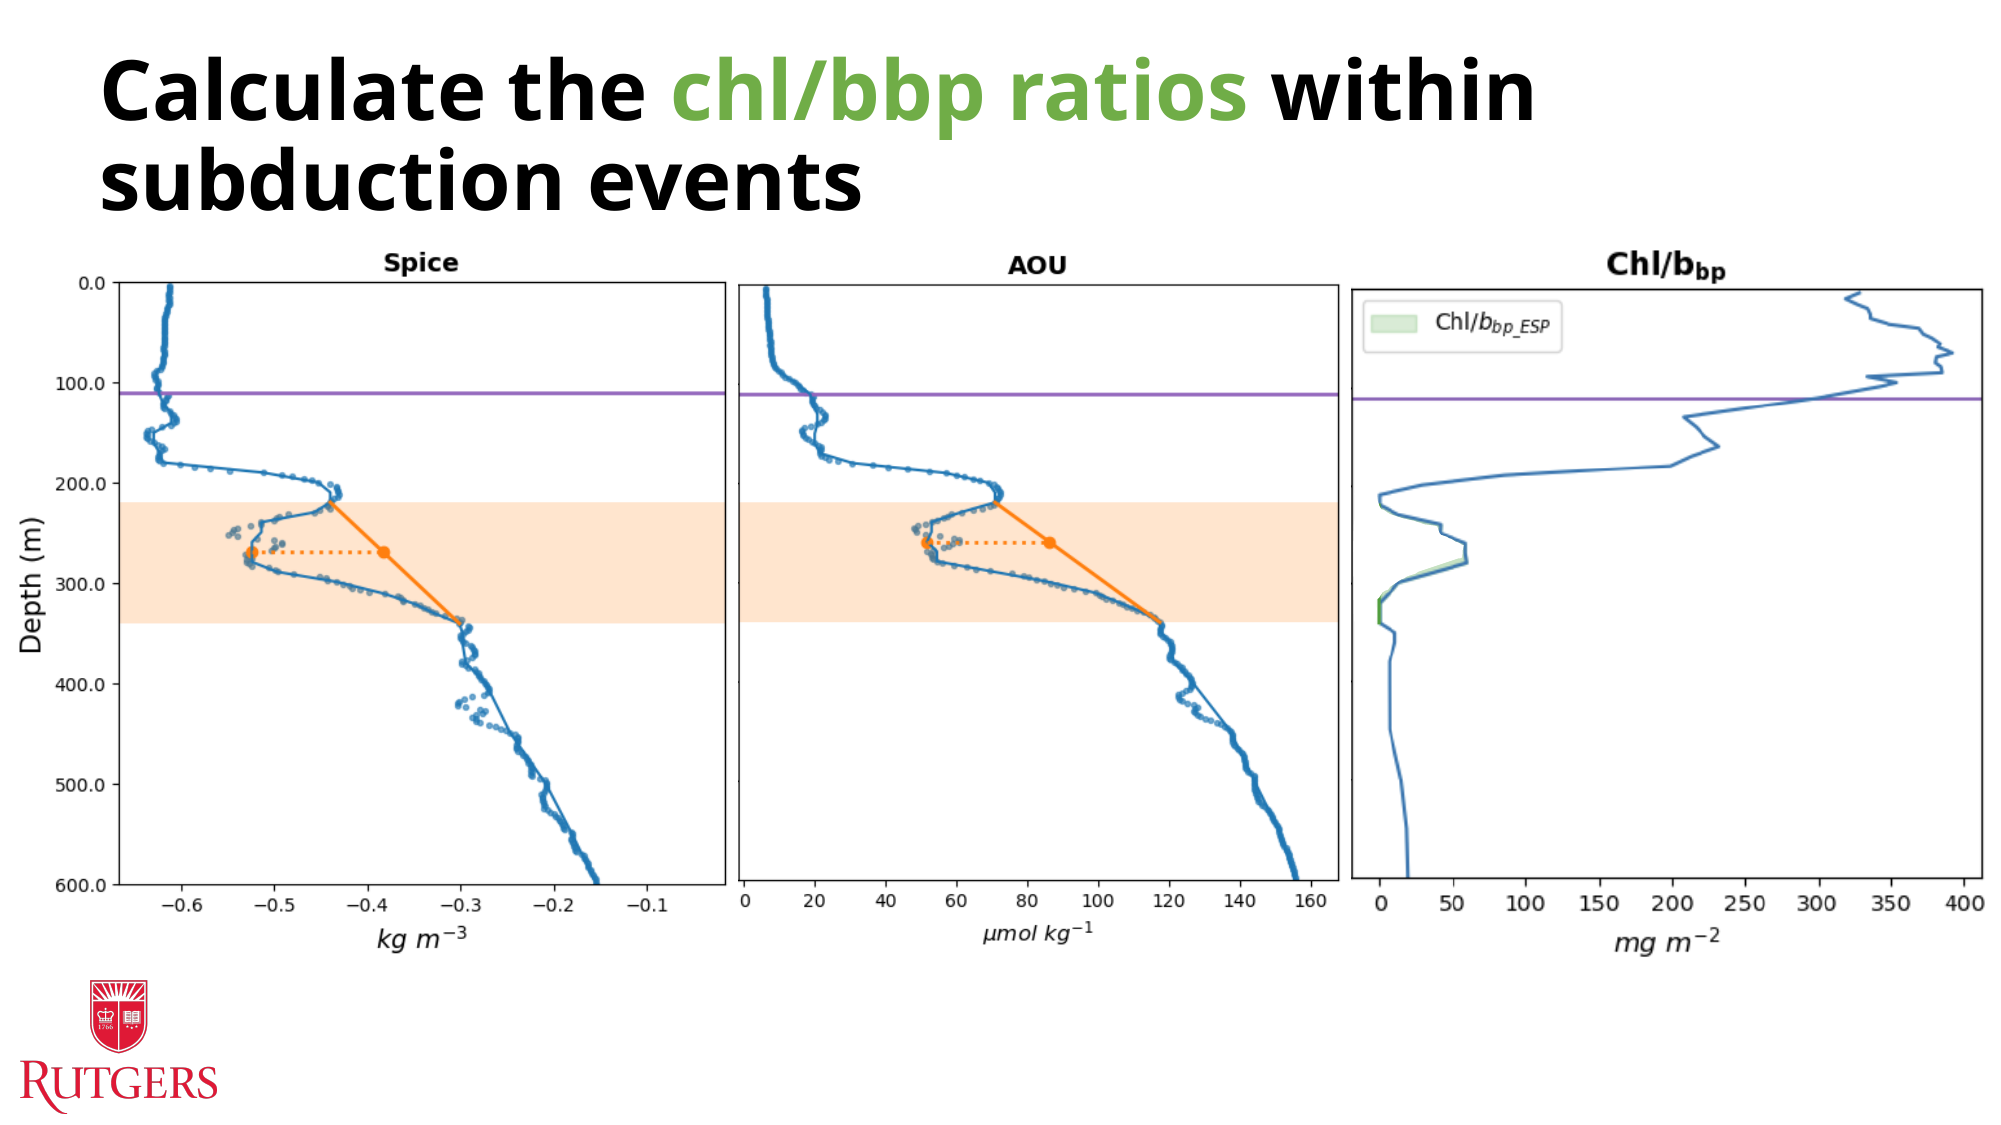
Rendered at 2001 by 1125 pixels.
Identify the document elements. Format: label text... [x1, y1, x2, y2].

picture [20, 980, 217, 1114]
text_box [1268, 219, 1994, 967]
picture [8, 239, 1351, 969]
title Calculate the chl/bbp ratios within subduction events [84, 30, 1990, 242]
